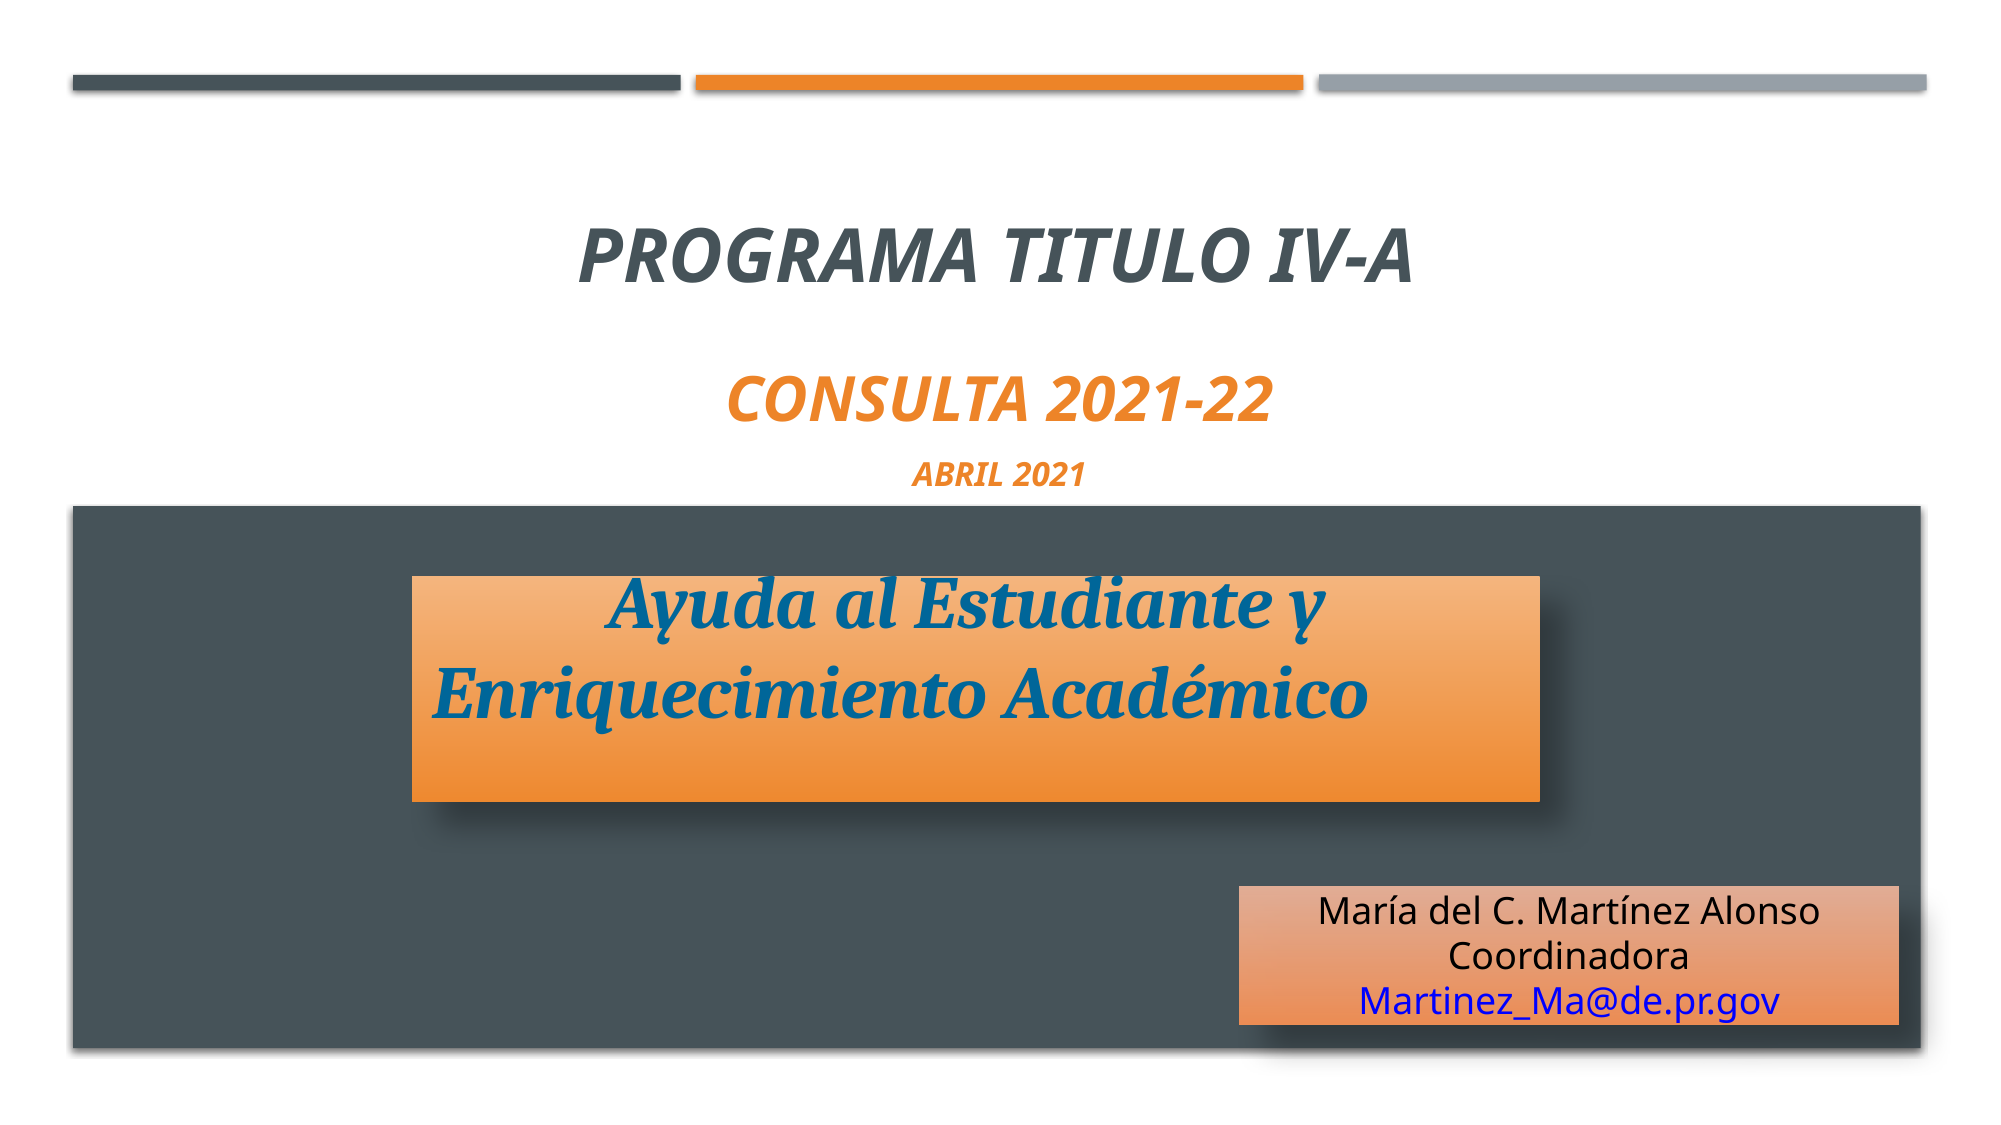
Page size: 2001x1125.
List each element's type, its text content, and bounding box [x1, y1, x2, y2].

text_box Ayuda al Estudiante y Enriquecimiento Académico [412, 576, 1540, 802]
text_box María del C. Martínez Alonso Coordinadora Martinez_Ma@de.pr.gov [1239, 885, 1900, 1025]
subtitle CONSULTA 2021-22 Abril 2021 [95, 351, 1905, 507]
title PROGRAMA TITULO IV-A [95, 193, 1899, 306]
